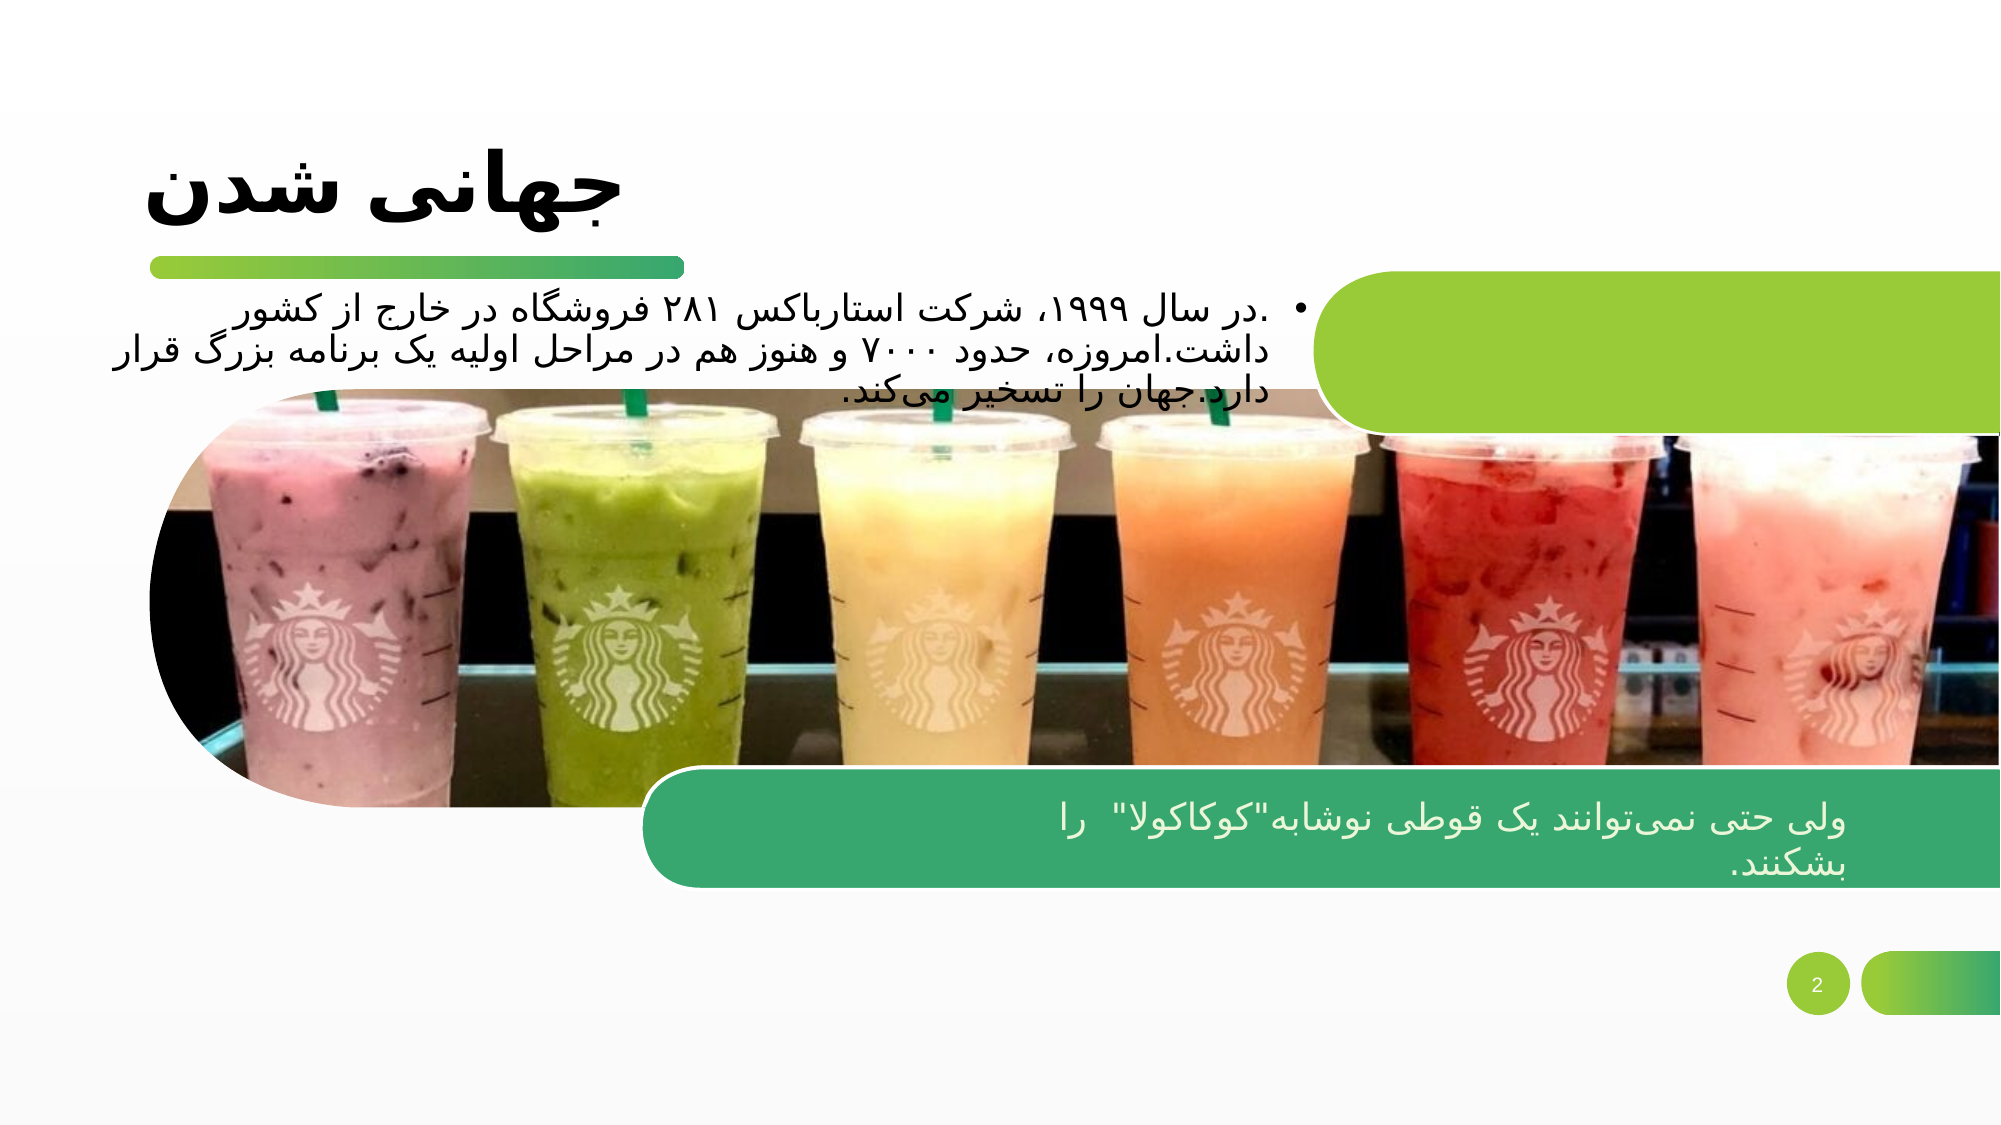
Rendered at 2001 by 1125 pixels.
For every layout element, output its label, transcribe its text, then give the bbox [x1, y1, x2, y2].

text_box .در سال ۱۹۹۹، شرکت استارباکس ۲۸۱ فروشگاه در خارج از کشور داشت.امروزه، حدود ۷۰۰۰ و هنوز هم در مراحل اولیه یک برنامه بزرگ قرار دارد.جهان را تسخیر می‌کند. [0, 282, 1323, 438]
footer ولی حتی نمی‌توانند یک قوطی نوشابه"کوکاکولا" را بشکنند. [1026, 808, 1863, 868]
picture [149, 389, 1999, 808]
slide_number 2 [1772, 954, 1863, 1015]
title جهانی شدن [128, 130, 1629, 238]
